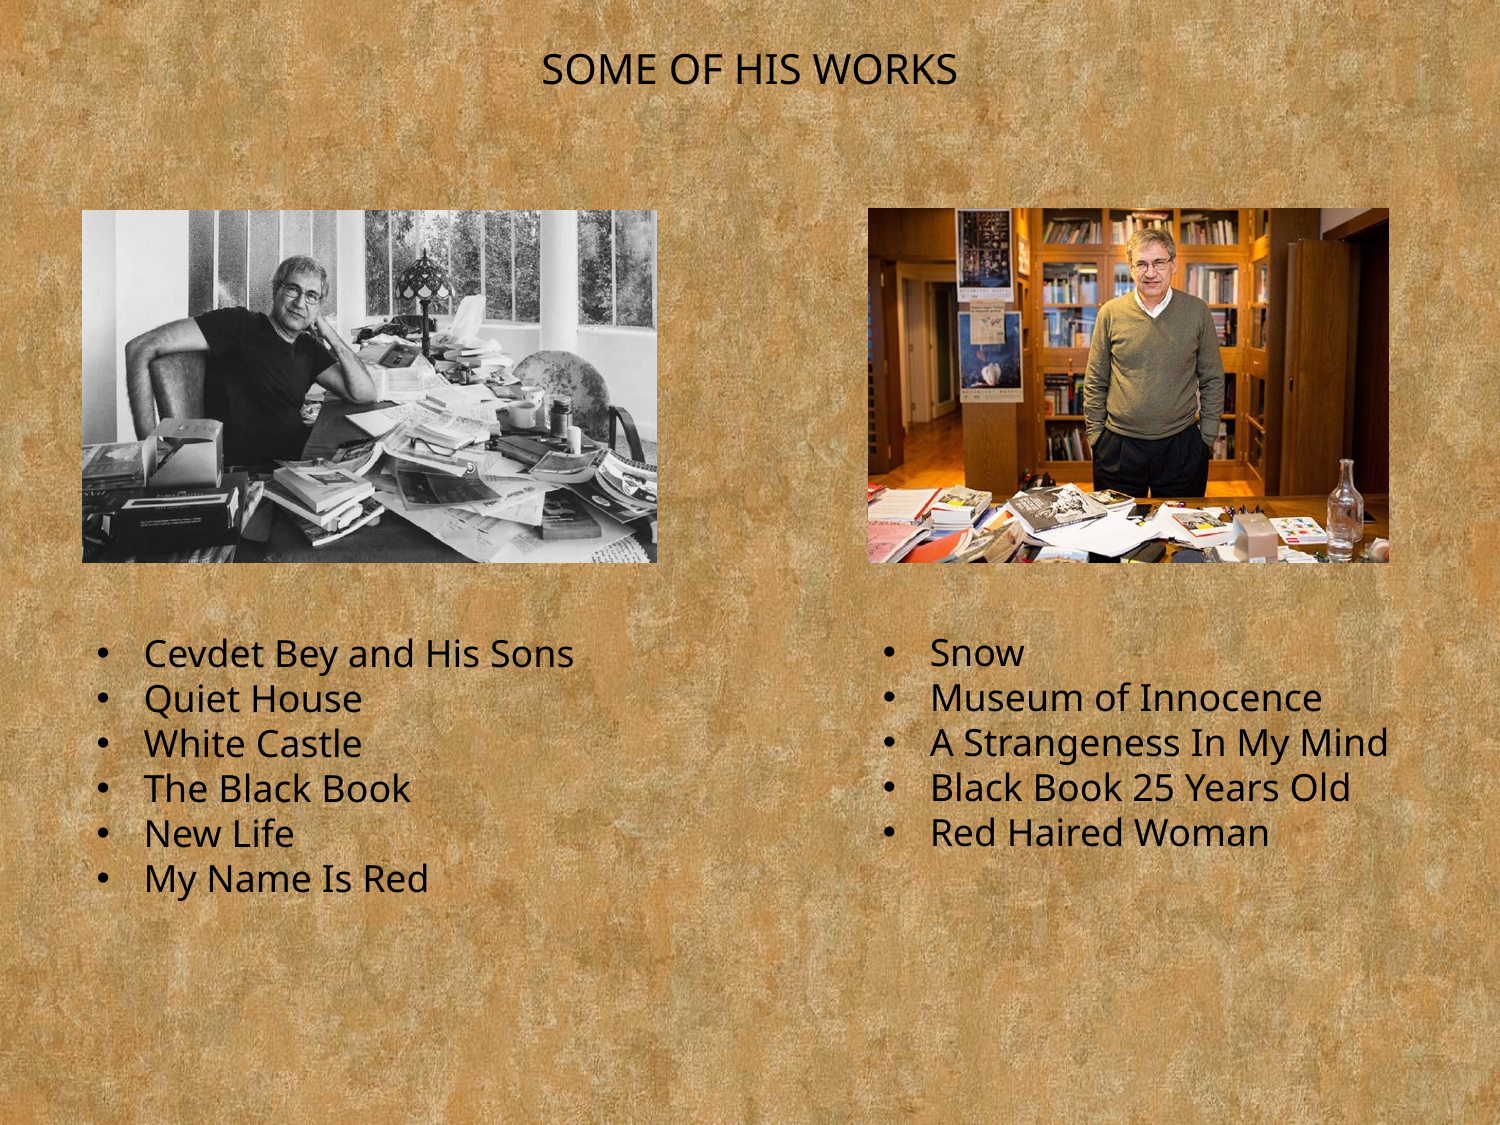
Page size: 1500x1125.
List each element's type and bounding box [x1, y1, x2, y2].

picture [81, 210, 657, 563]
list [0, 0, 1500, 1125]
picture [867, 207, 1389, 563]
